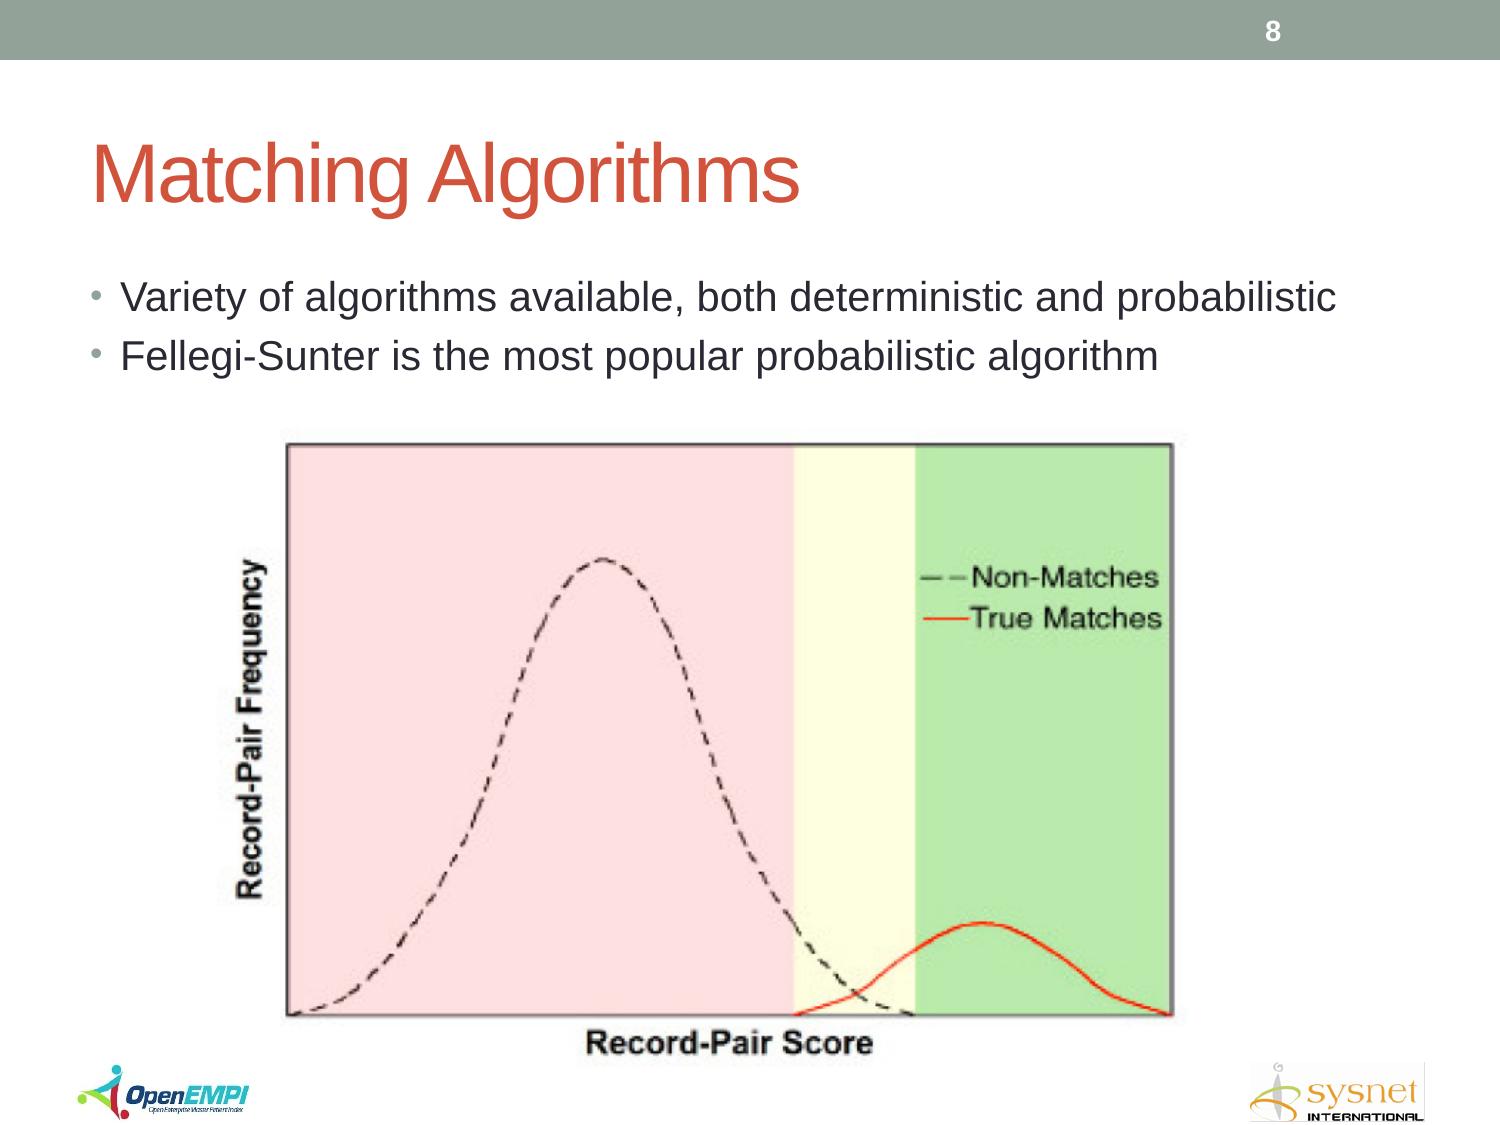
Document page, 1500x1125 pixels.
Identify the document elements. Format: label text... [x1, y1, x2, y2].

slide_number 8 [1250, 3, 1425, 57]
title Matching Algorithms [75, 87, 1425, 250]
list Variety of algorithms available, both deterministic and probabilistic Fellegi-Sunter is the most popular probabilistic algorithm [75, 262, 1425, 1063]
picture [1250, 1063, 1425, 1122]
picture [75, 424, 1188, 1124]
